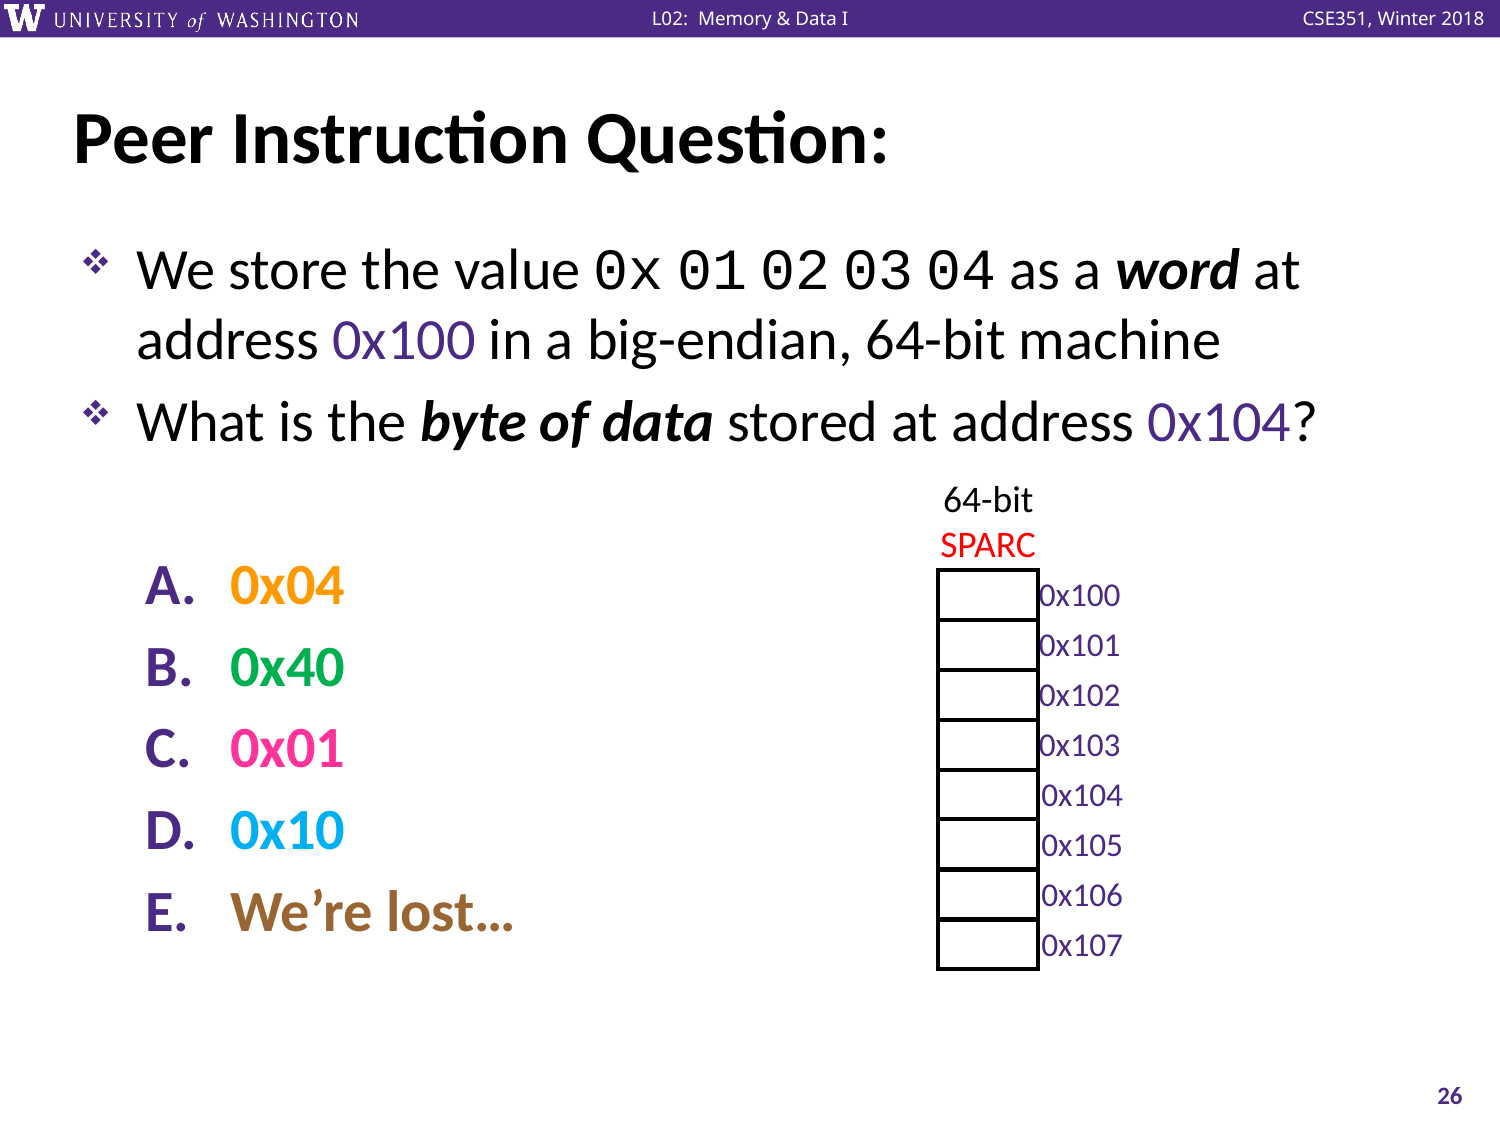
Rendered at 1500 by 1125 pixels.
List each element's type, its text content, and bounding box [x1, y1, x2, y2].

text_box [924, 467, 1133, 970]
title Peer Instruction Question: [58, 71, 1438, 197]
list We store the value 0x 01 02 03 04 as a word at address 0x100 in a big-endian, 64-bit machine What is the byte of data stored at address 0x104? 0x04 0x40 0x01 0x10 We’re lost… [64, 223, 1438, 1040]
slide_number 26 [1400, 1065, 1500, 1125]
picture [4, 4, 358, 32]
